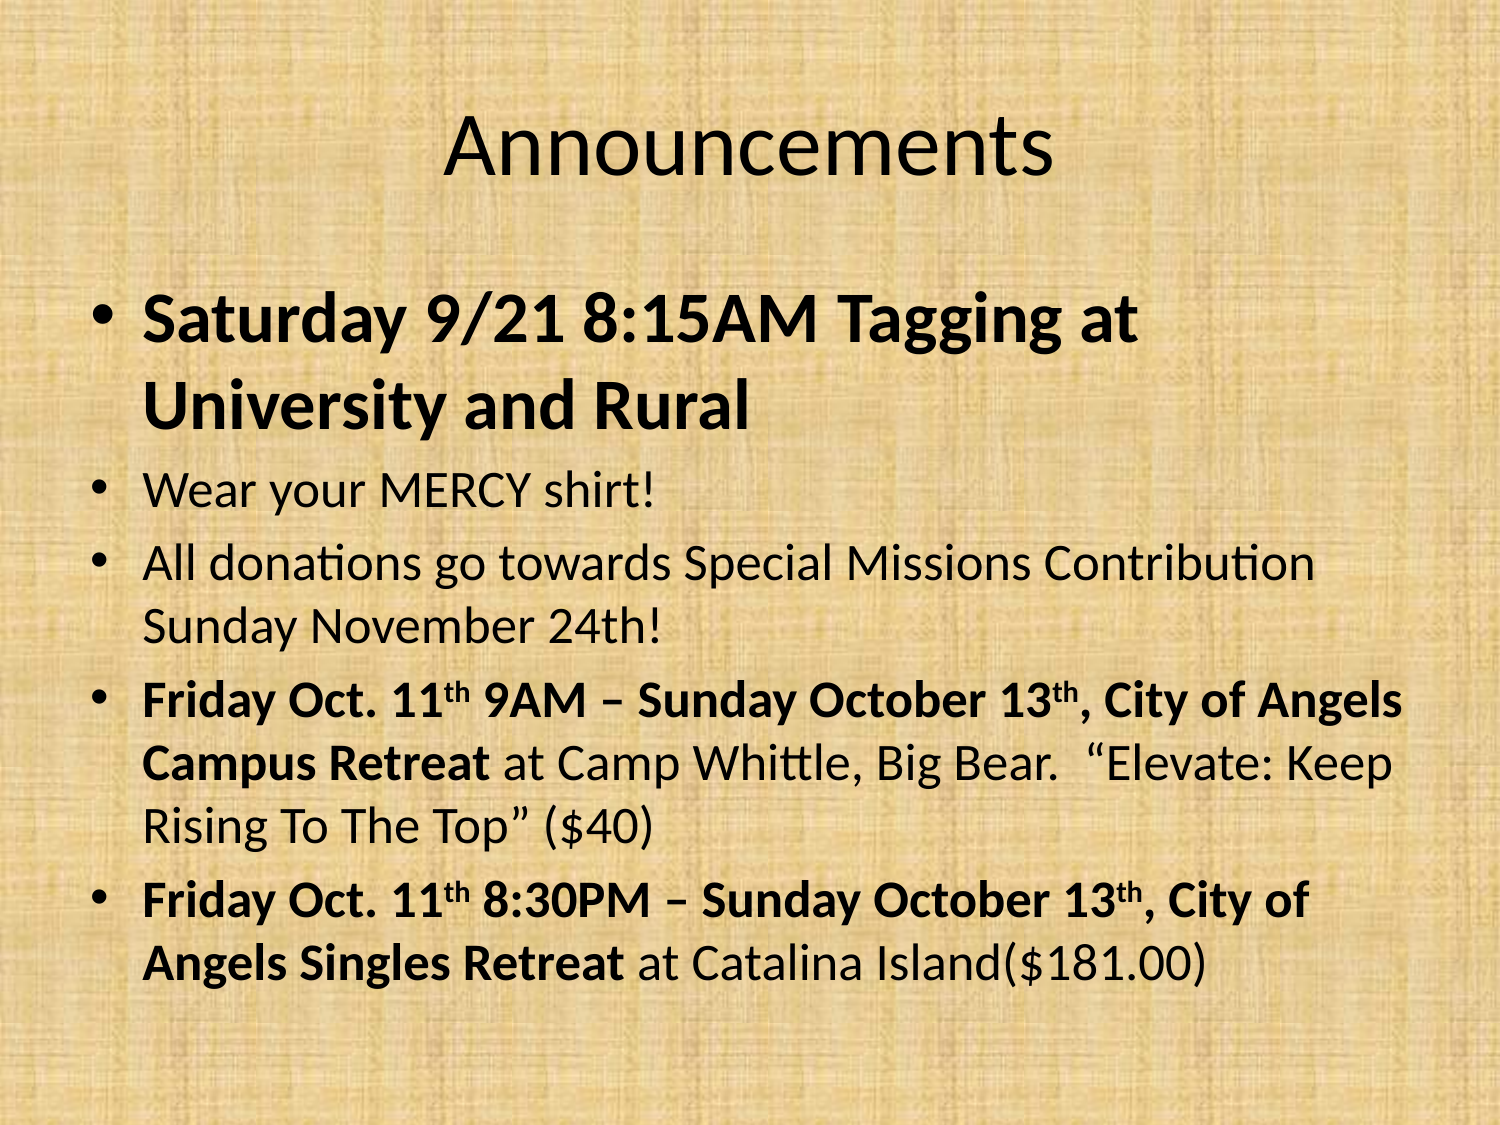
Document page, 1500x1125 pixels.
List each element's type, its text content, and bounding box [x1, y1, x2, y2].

picture [0, 0, 1500, 1125]
title Announcements [75, 45, 1425, 233]
list Saturday 9/21 8:15AM Tagging at University and Rural Wear your MERCY shirt! All donations go towards Special Missions Contribution Sunday November 24th! Friday Oct. 11th 9AM – Sunday October 13th, City of Angels Campus Retreat at Camp Whittle, Big Bear. “Elevate: Keep Rising To The Top” ($40) Friday Oct. 11th 8:30PM – Sunday October 13th, City of Angels Singles Retreat at Catalina Island($181.00) [75, 262, 1425, 1005]
